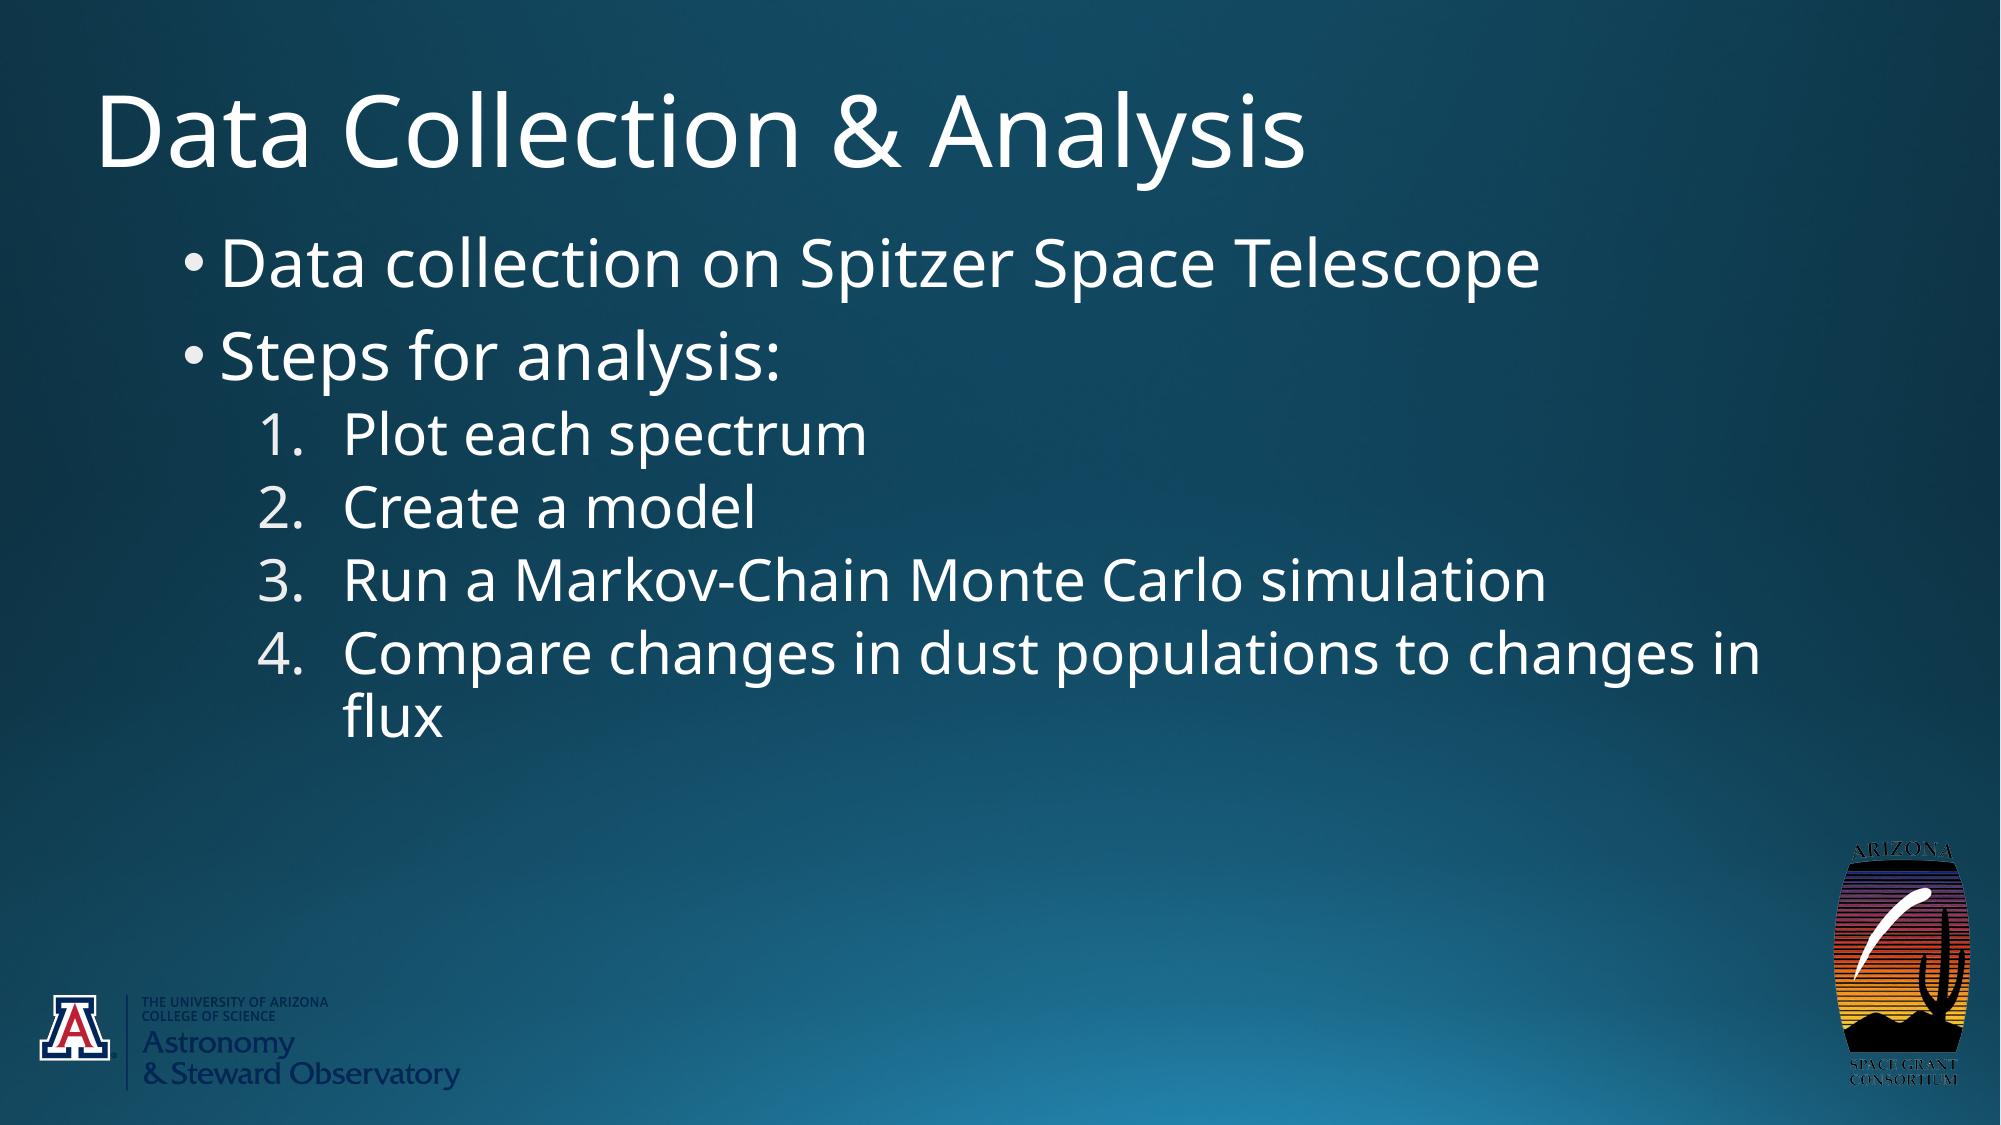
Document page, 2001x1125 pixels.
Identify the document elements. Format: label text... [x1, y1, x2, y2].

list Data collection on Spitzer Space Telescope Steps for analysis: Plot each spectrum Create a model Run a Markov-Chain Monte Carlo simulation Compare changes in dust populations to changes in flux [167, 221, 1847, 807]
title Data Collection & Analysis [78, 48, 1804, 222]
picture [0, 0, 2001, 1125]
